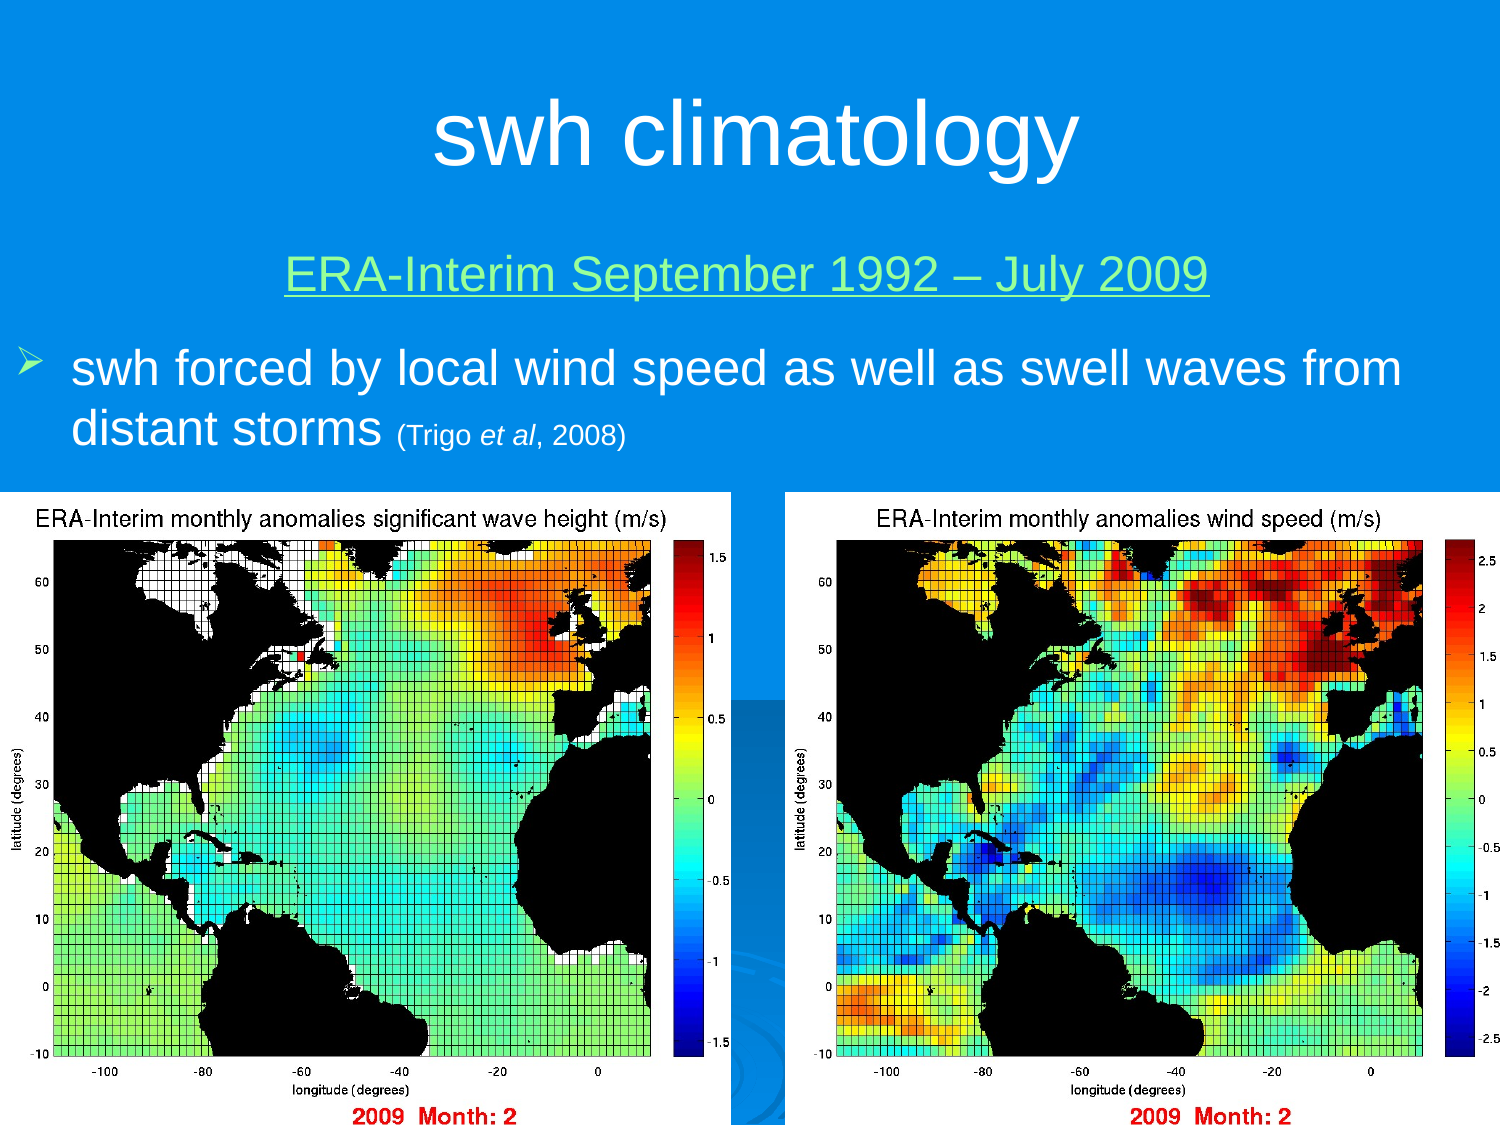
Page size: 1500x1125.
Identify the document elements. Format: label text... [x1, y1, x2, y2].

text_box swh climatology [81, 46, 1432, 211]
picture [784, 491, 1500, 1125]
picture [0, 491, 732, 1125]
text_box ERA-Interim September 1992 – July 2009 [269, 234, 1500, 310]
text_box swh forced by local wind speed as well as swell waves from distant storms (Trigo et al, 2008) [0, 328, 1418, 493]
